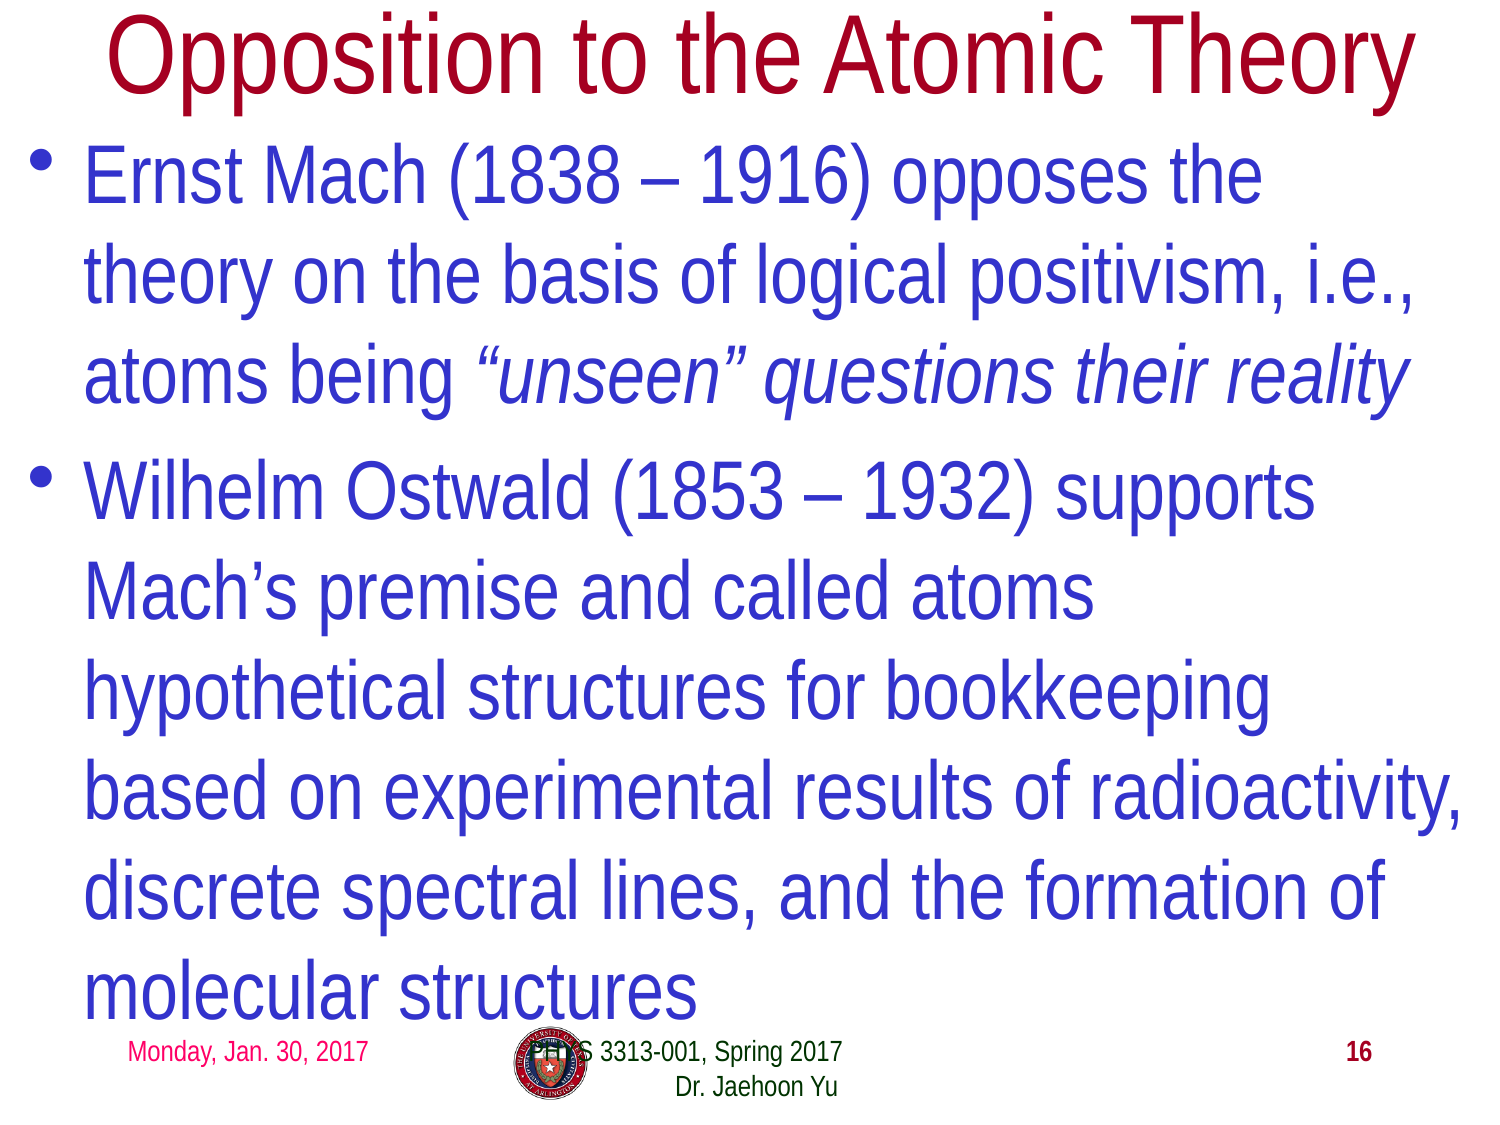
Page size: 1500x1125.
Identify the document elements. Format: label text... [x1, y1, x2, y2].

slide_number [112, 1024, 426, 1101]
title Opposition to the Atomic Theory [49, 0, 1474, 98]
list Ernst Mach (1838 – 1916) opposes the theory on the basis of logical positivism, i.e., atoms being “unseen” questions their reality Wilhelm Ostwald (1853 – 1932) supports Mach’s premise and called atoms hypothetical structures for bookkeeping based on experimental results of radioactivity, discrete spectral lines, and the formation of molecular structures [12, 111, 1488, 851]
footer PHYS 3313-001, Spring 2017 Dr. Jaehoon Yu [512, 1024, 988, 1101]
slide_number 16 [1074, 1024, 1388, 1101]
